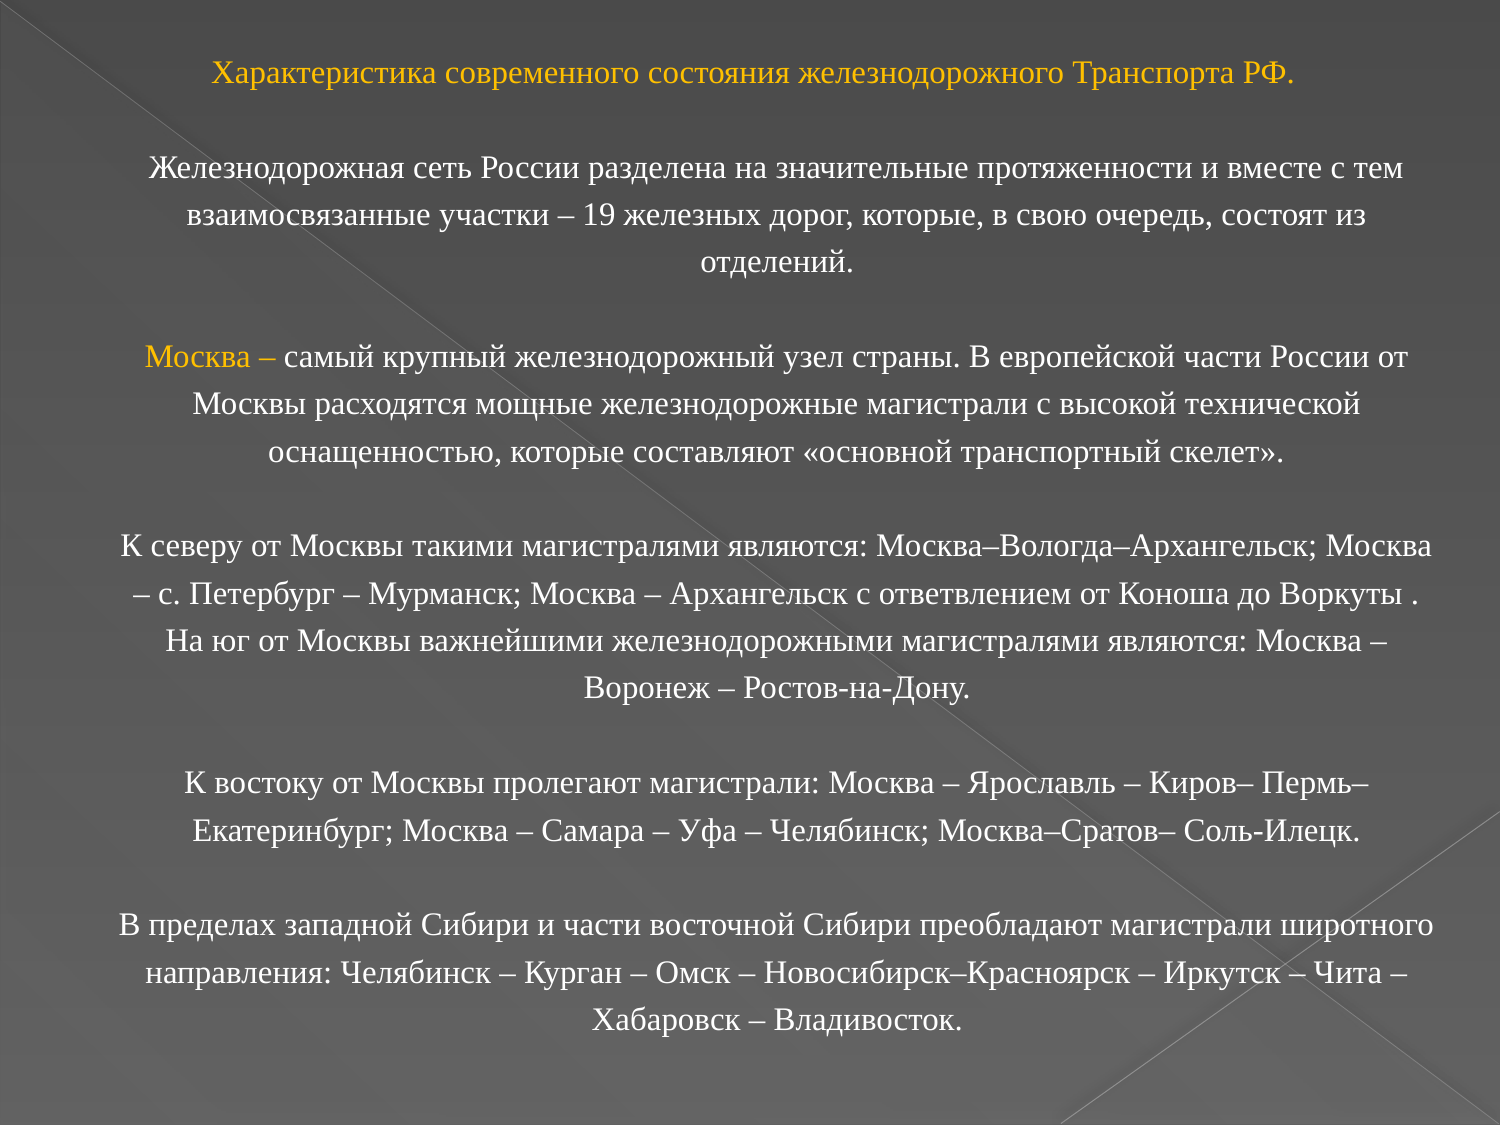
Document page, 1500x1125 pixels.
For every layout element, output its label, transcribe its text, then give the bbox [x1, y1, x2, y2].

list Характеристика современного состояния железнодорожного Транспорта РФ. Железнодорожная сеть России разделена на значительные протяженности и вместе с тем взаимосвязанные участки – 19 железных дорог, которые, в свою очередь, состоят из отделений. Москва – самый крупный железнодорожный узел страны. В европейской части России от Москвы расходятся мощные железнодорожные магистрали с высокой технической оснащенностью, которые составляют «основной транспортный скелет». К северу от Москвы такими магистралями являются: Москва–Вологда–Архангельск; Москва – с. Петербург – Мурманск; Москва – Архангельск с ответвлением от Коноша до Воркуты . На юг от Москвы важнейшими железнодорожными магистралями являются: Москва – Воронеж – Ростов-на-Дону. К востоку от Москвы пролегают магистрали: Москва – Ярославль – Киров– Пермь– Екатеринбург; Москва – Самара – Уфа – Челябинск; Москва–Сратов– Соль-Илецк. В пределах западной Сибири и части восточной Сибири преобладают магистрали широтного направления: Челябинск – Курган – Омск – Новосибирск–Красноярск – Иркутск – Чита – Хабаровск – Владивосток. [35, 35, 1456, 1125]
